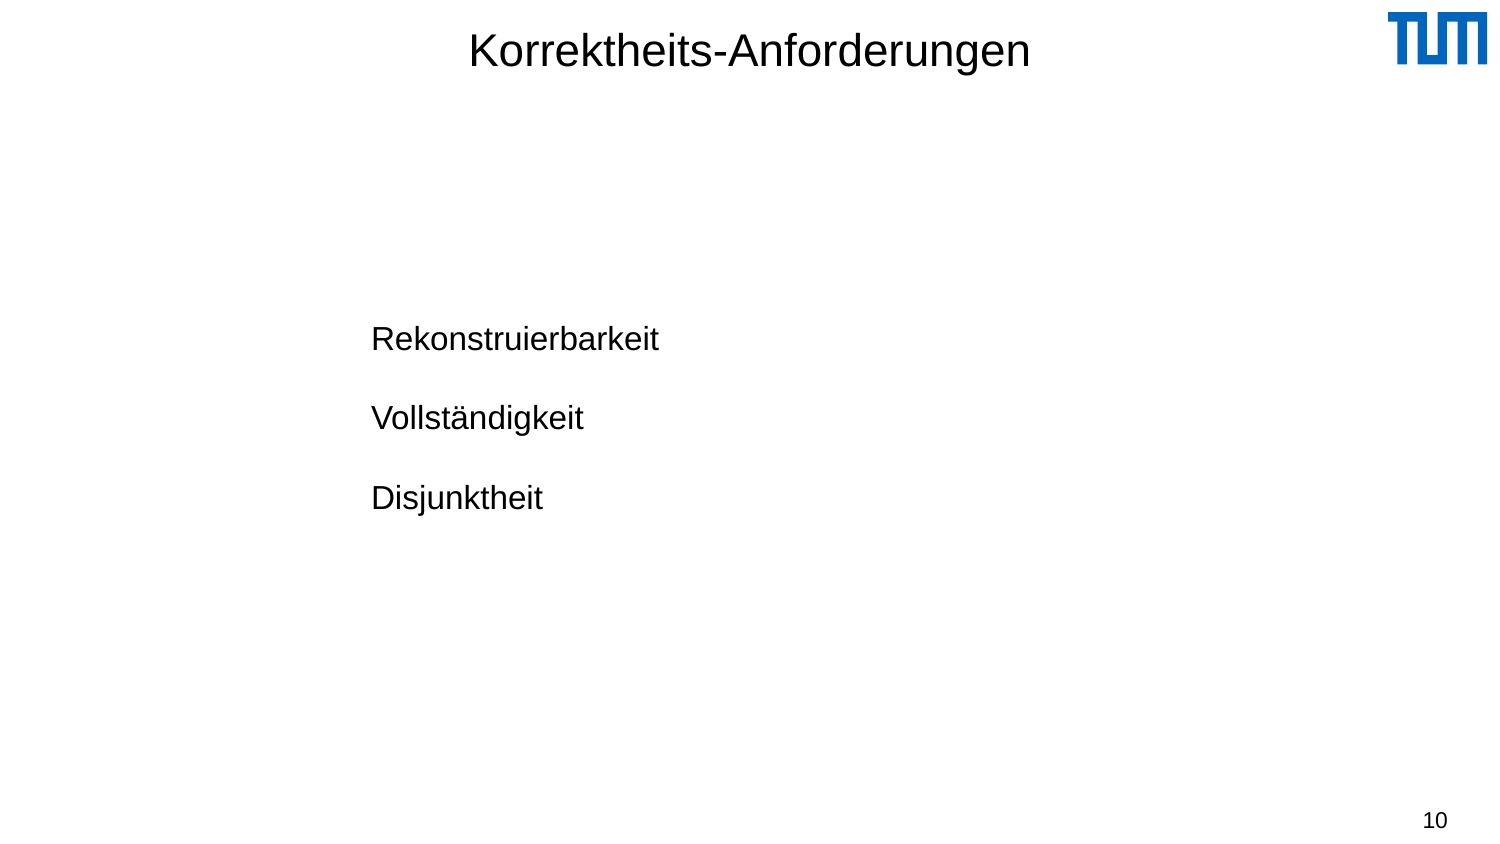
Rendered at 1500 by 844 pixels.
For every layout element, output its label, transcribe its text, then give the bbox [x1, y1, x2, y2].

title Korrektheits-Anforderungen [0, 0, 1500, 141]
slide_number 10 [1111, 796, 1448, 842]
list Rekonstruierbarkeit Vollständigkeit Disjunktheit [356, 309, 1313, 816]
